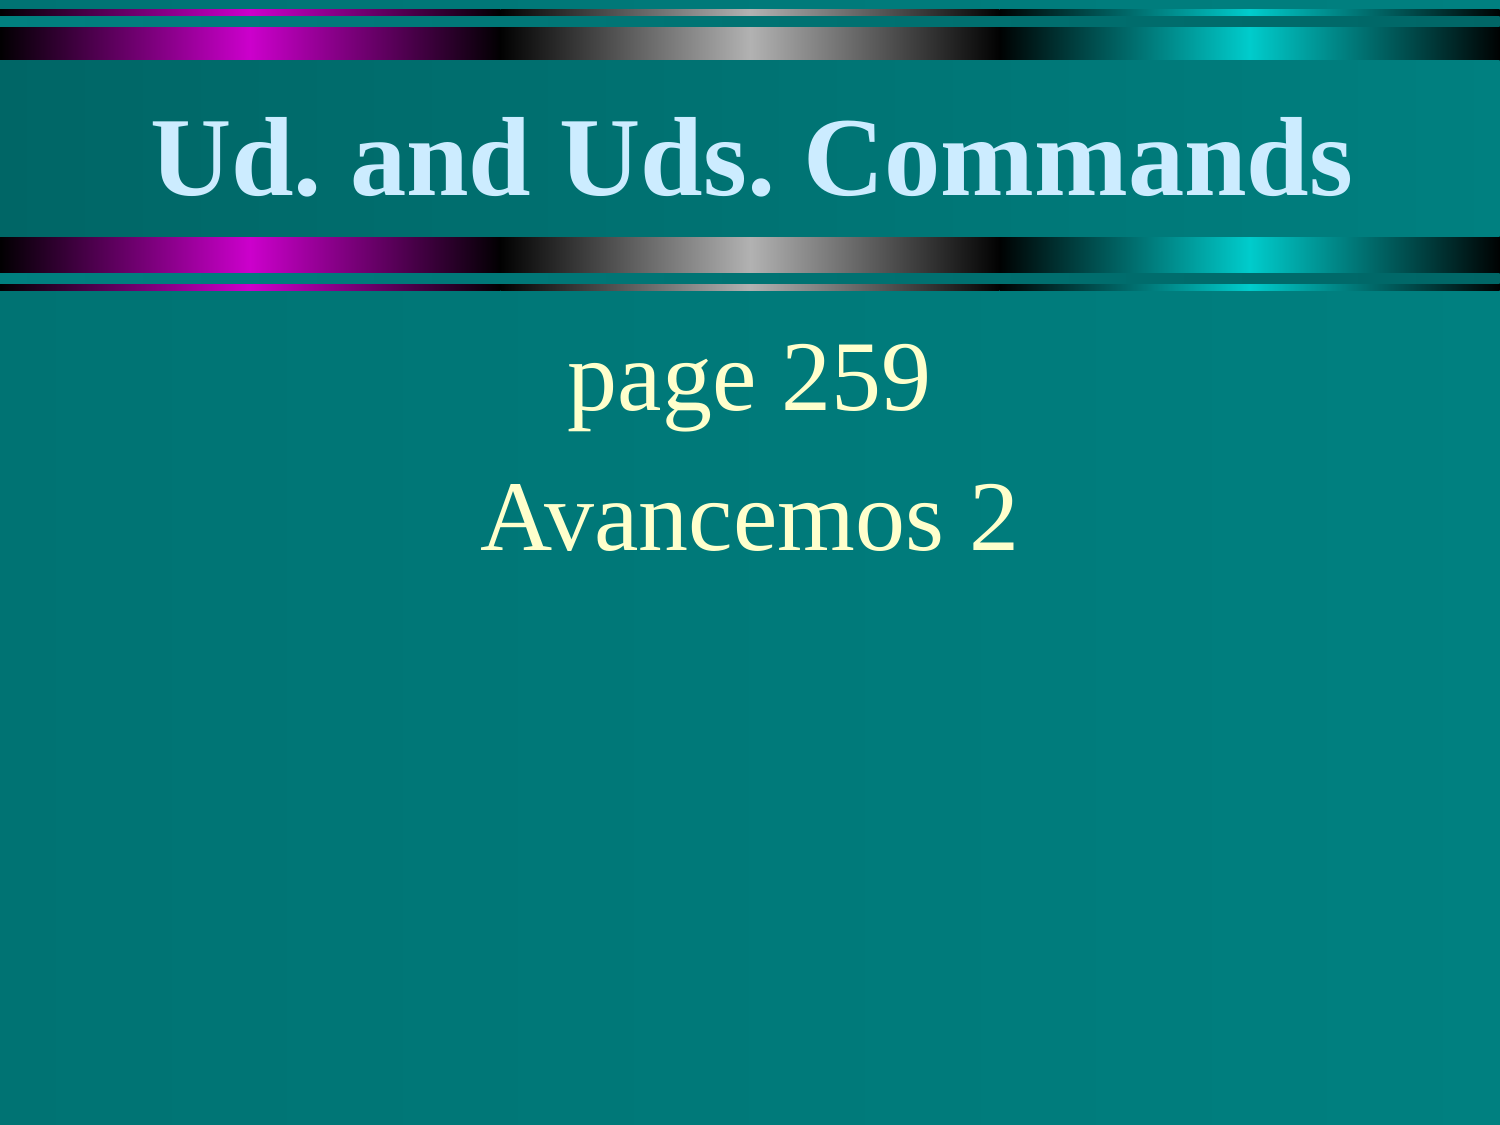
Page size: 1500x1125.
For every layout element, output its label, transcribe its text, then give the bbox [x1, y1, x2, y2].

title Ud. and Uds. Commands [20, 69, 1484, 232]
subtitle page 259 Avancemos 2 [16, 303, 1484, 1024]
